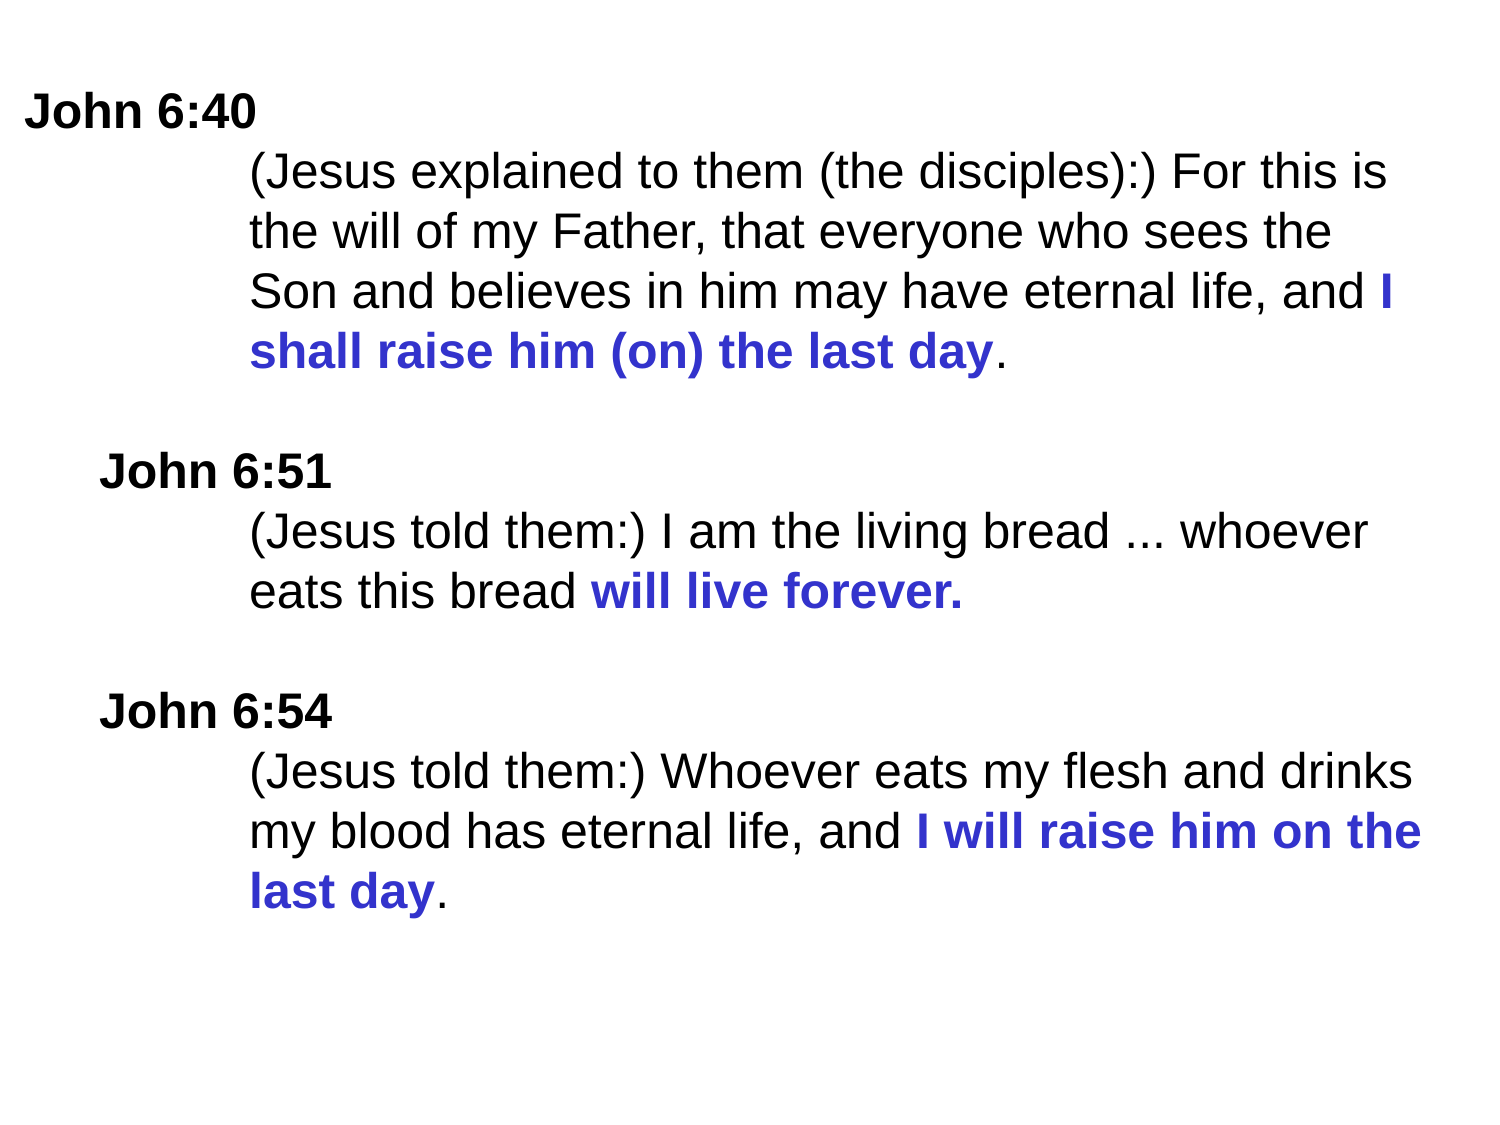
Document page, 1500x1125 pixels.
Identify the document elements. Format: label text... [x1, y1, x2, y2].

text_box John 6:40 (Jesus explained to them (the disciples):) For this is the will of my Father, that everyone who sees the Son and believes in him may have eternal life, and I shall raise him (on) the last day. John 6:51 (Jesus told them:) I am the living bread ... whoever eats this bread will live forever. John 6:54 (Jesus told them:) Whoever eats my flesh and drinks my blood has eternal life, and I will raise him on the last day. [9, 71, 1452, 926]
